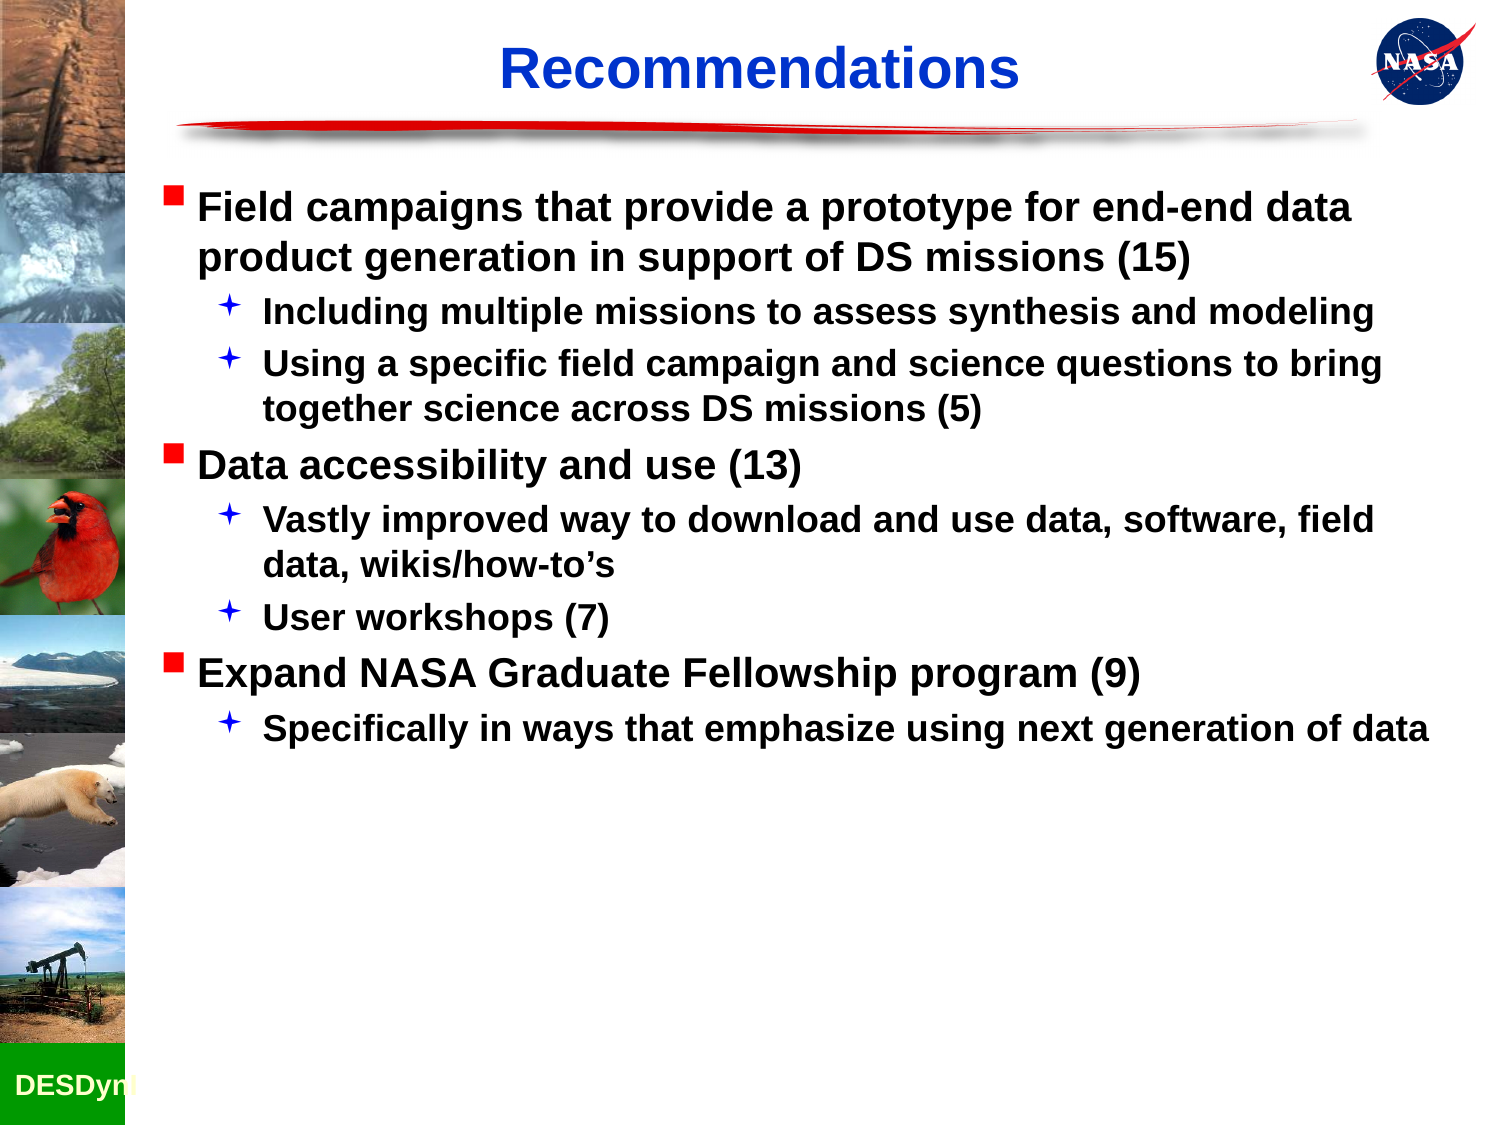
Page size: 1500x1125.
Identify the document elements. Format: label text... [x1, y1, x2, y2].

picture [0, 0, 125, 1043]
picture [167, 111, 1382, 158]
title Recommendations [143, 18, 1377, 112]
list Field campaigns that provide a prototype for end-end data product generation in support of DS missions (15) Including multiple missions to assess synthesis and modeling Using a specific field campaign and science questions to bring together science across DS missions (5) Data accessibility and use (13) Vastly improved way to download and use data, software, field data, wikis/how-to’s User workshops (7) Expand NASA Graduate Fellowship program (9) Specifically in ways that emphasize using next generation of data [143, 171, 1472, 1075]
picture [1377, 18, 1476, 105]
